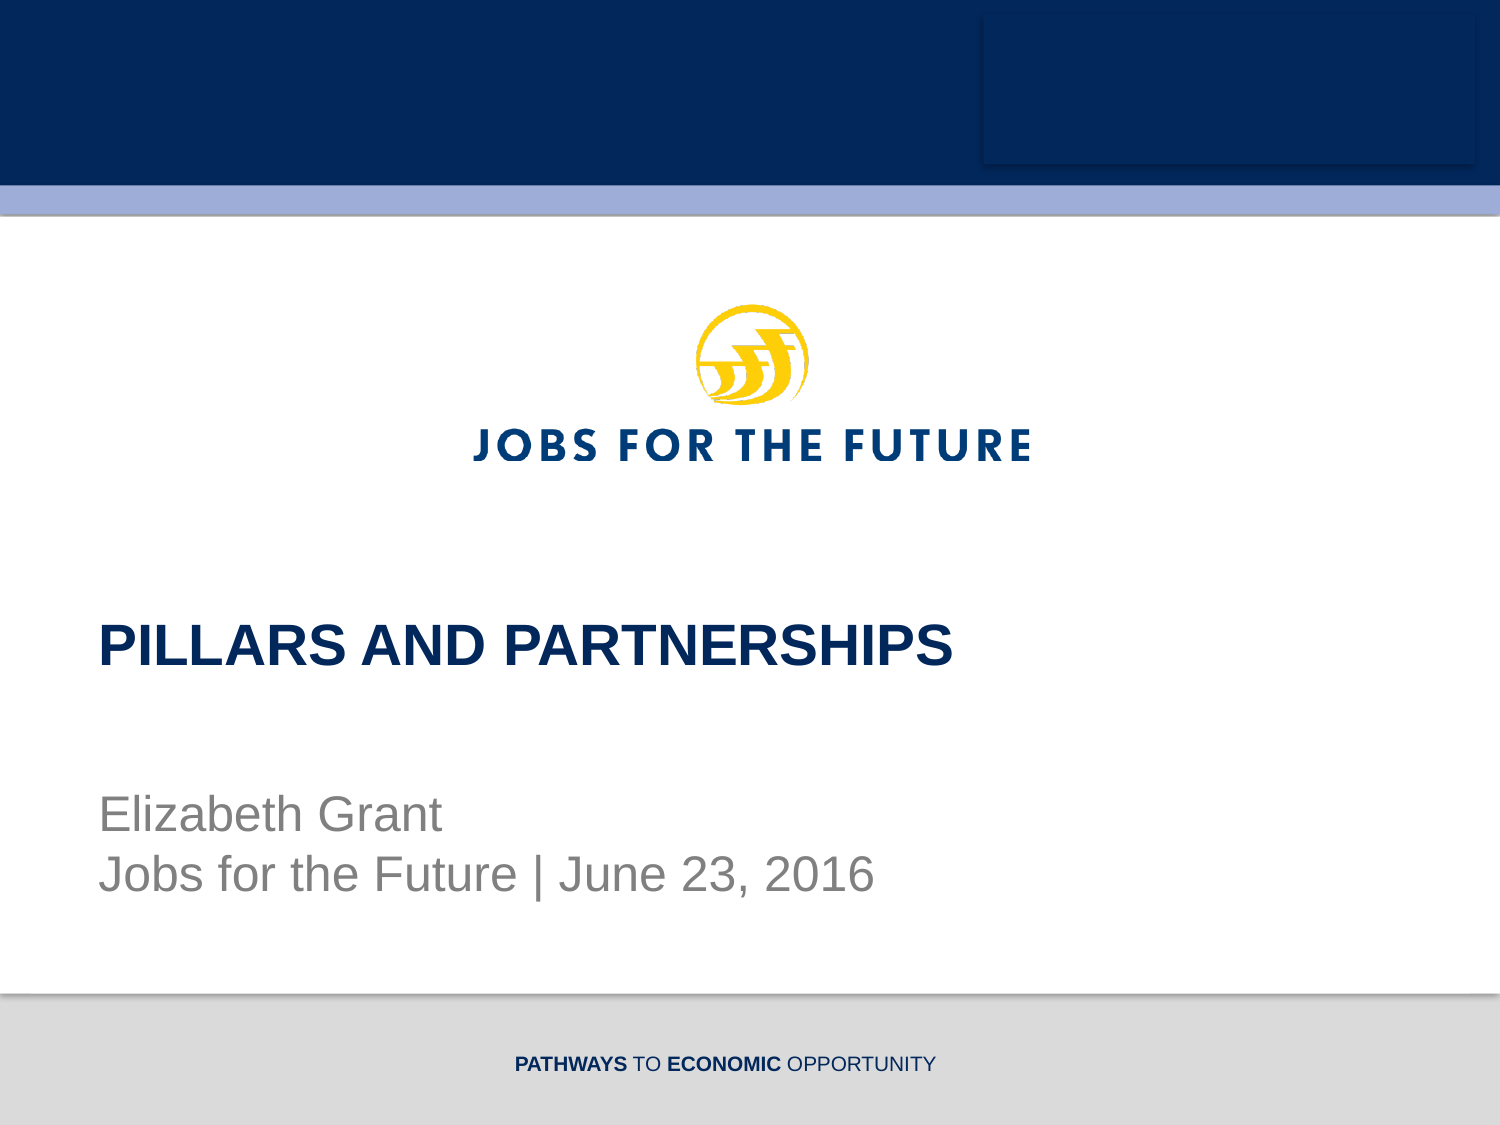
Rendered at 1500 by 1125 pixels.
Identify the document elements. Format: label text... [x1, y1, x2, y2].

list Pillars and partnerships [83, 599, 1442, 775]
title Elizabeth Grant Jobs for the Future | June 23, 2016 [83, 775, 1442, 998]
